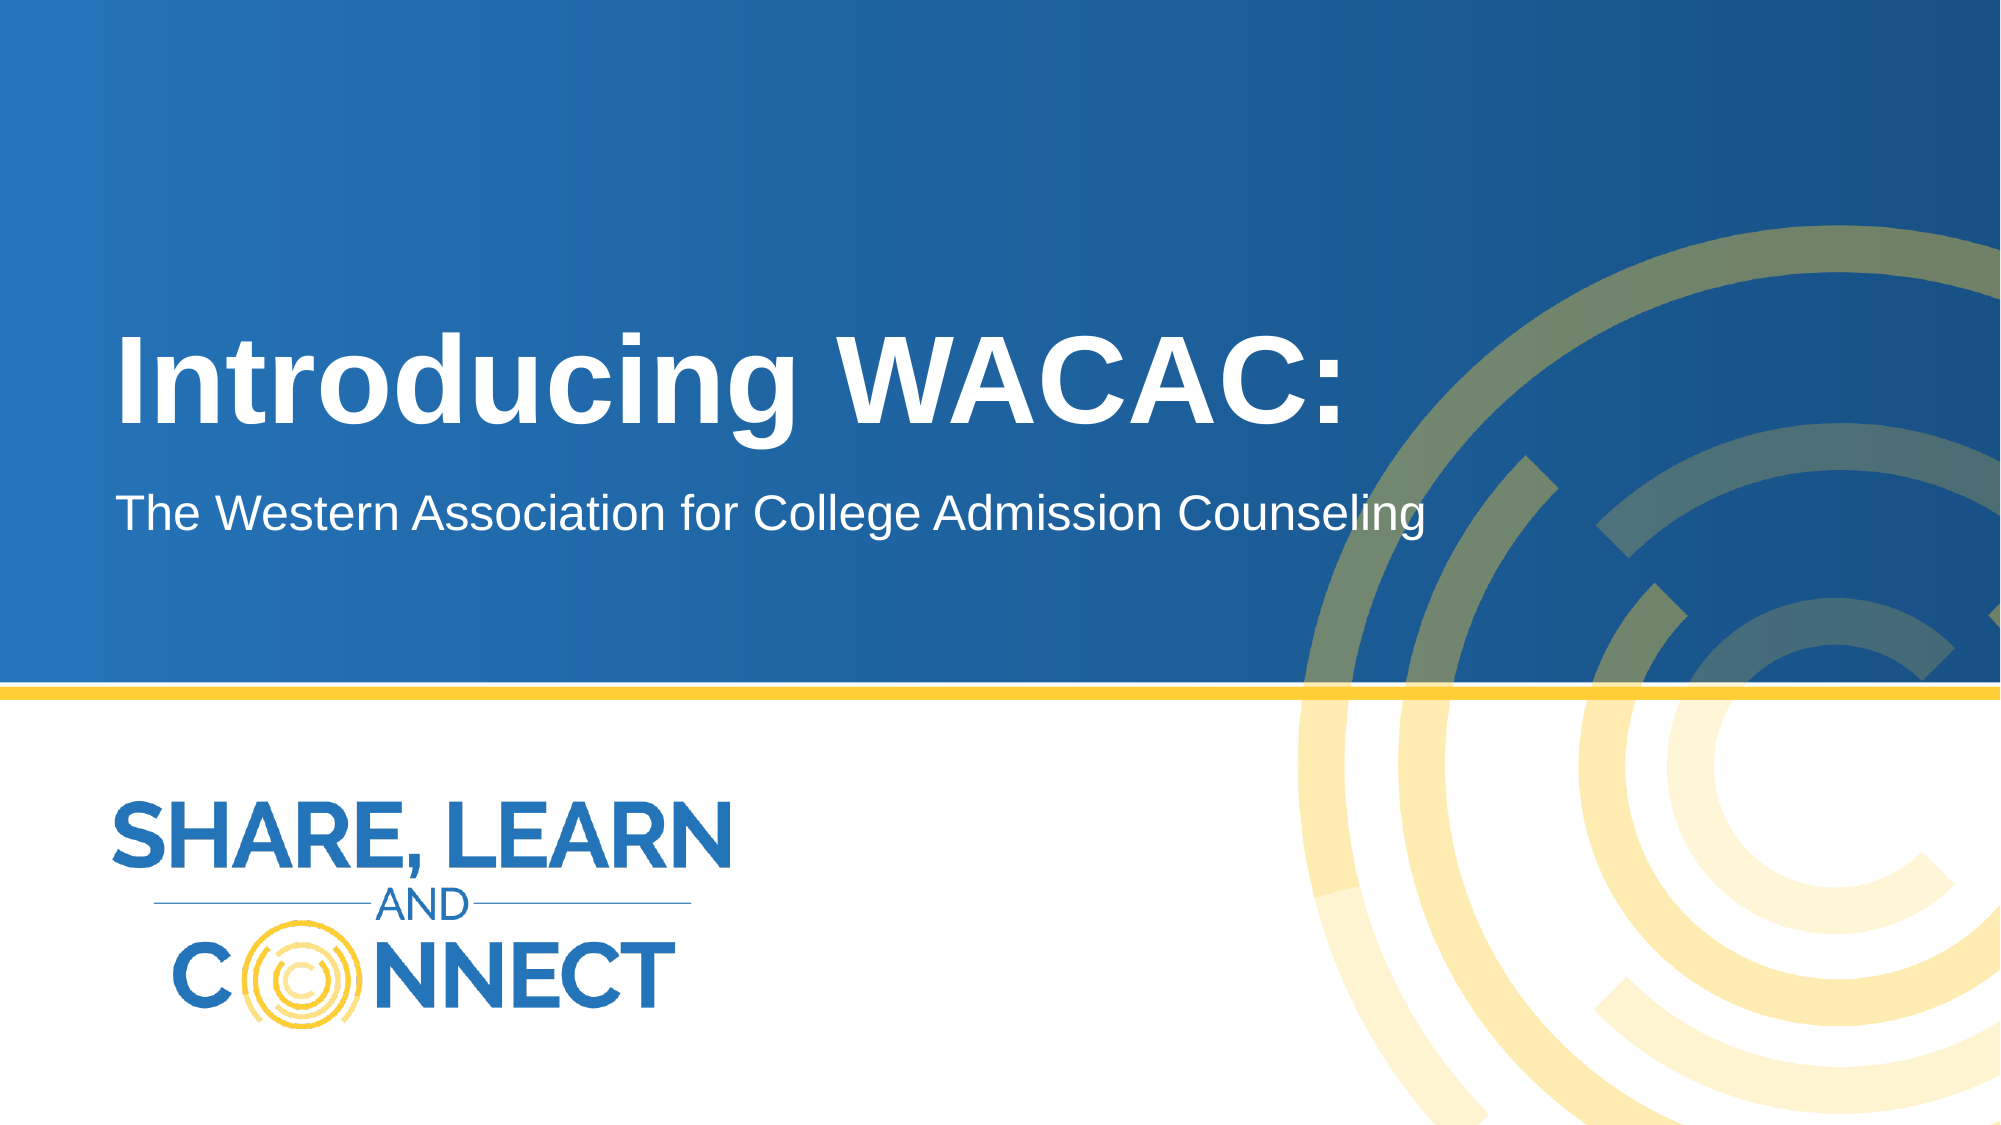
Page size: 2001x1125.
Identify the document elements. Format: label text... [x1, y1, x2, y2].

title Introducing WACAC: [99, 66, 1491, 459]
picture [0, 0, 2001, 1125]
subtitle The Western Association for College Admission Counseling [99, 479, 1600, 563]
